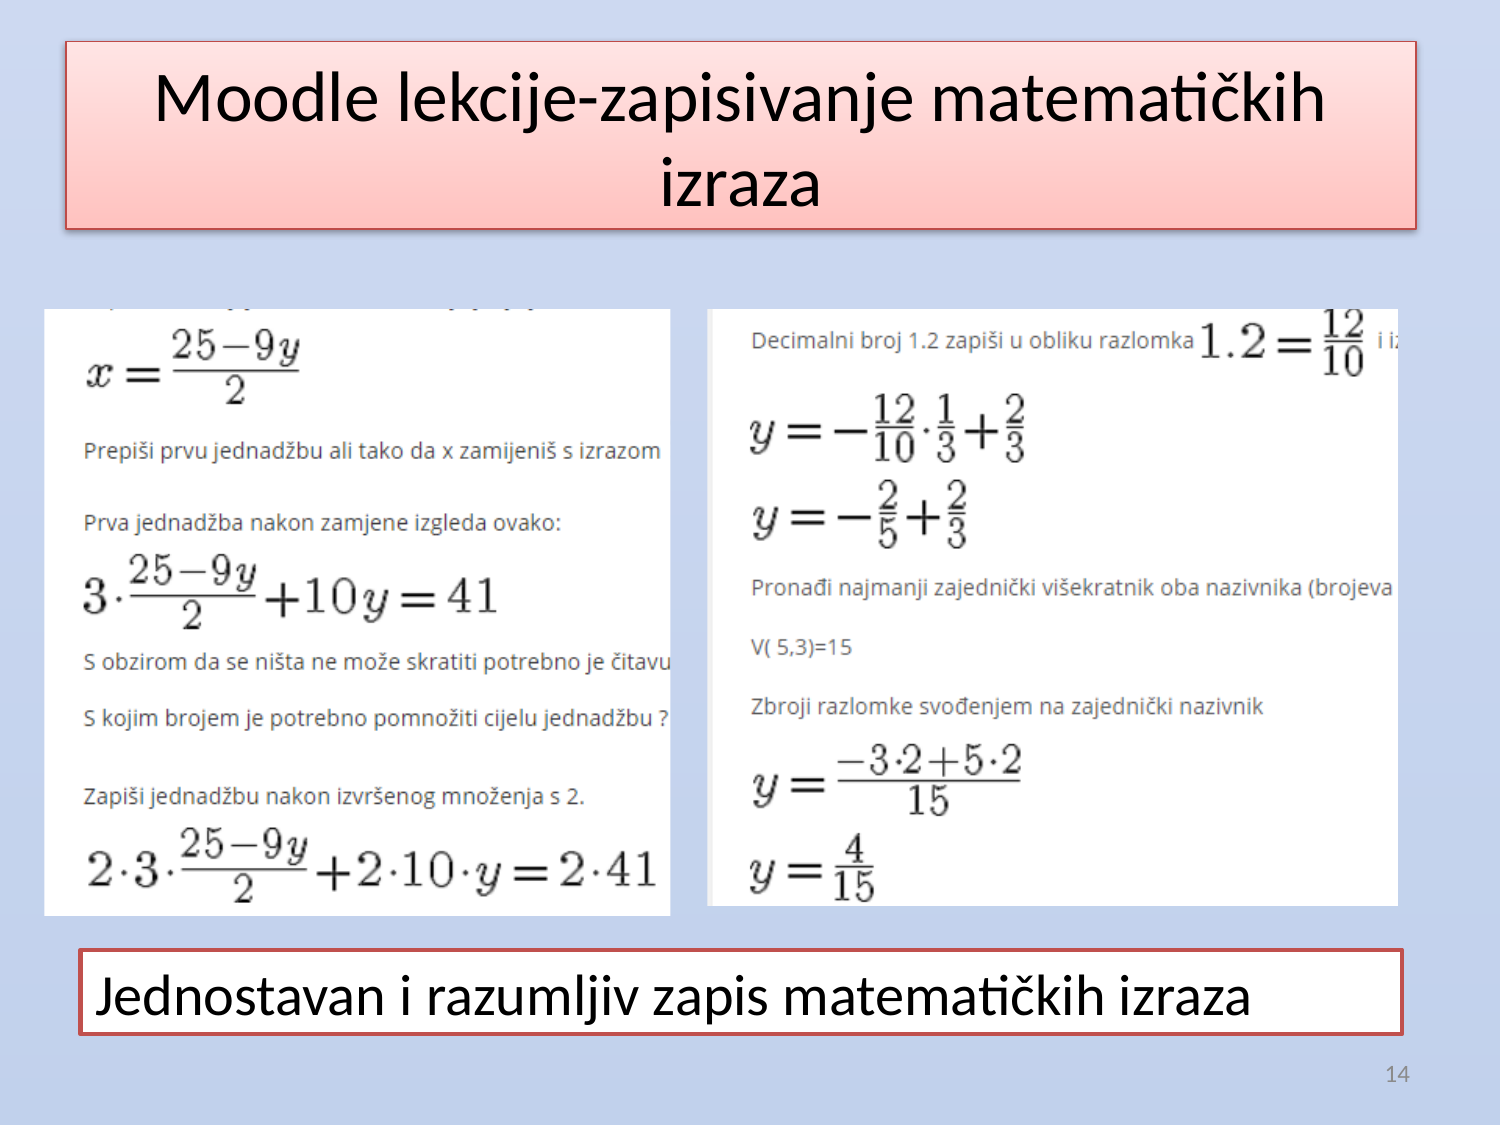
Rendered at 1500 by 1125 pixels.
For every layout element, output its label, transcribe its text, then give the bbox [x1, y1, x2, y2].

picture [44, 309, 671, 916]
title Moodle lekcije-zapisivanje matematičkih izraza [65, 41, 1417, 230]
picture [707, 309, 1399, 906]
text_box Jednostavan i razumljiv zapis matematičkih izraza [78, 948, 1404, 1036]
slide_number 14 [1074, 1042, 1425, 1103]
